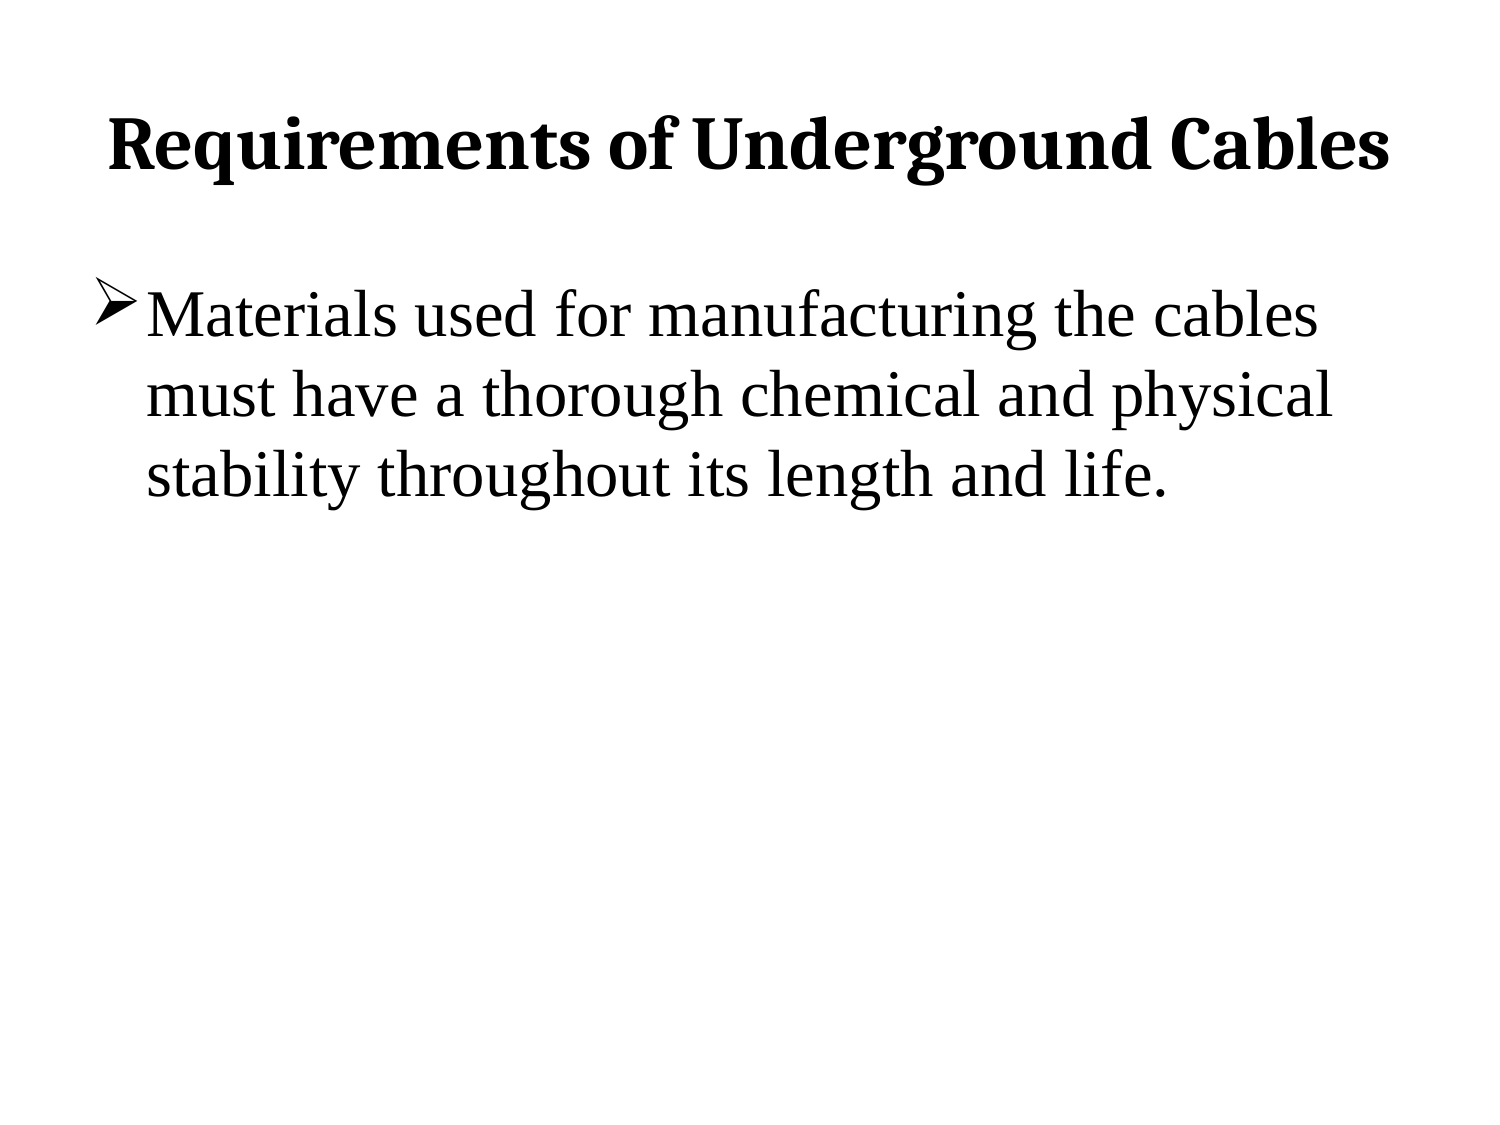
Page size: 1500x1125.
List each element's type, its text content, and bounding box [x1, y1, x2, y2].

title Requirements of Underground Cables [75, 45, 1425, 233]
list Materials used for manufacturing the cables must have a thorough chemical and physical stability throughout its length and life. [75, 262, 1425, 1005]
